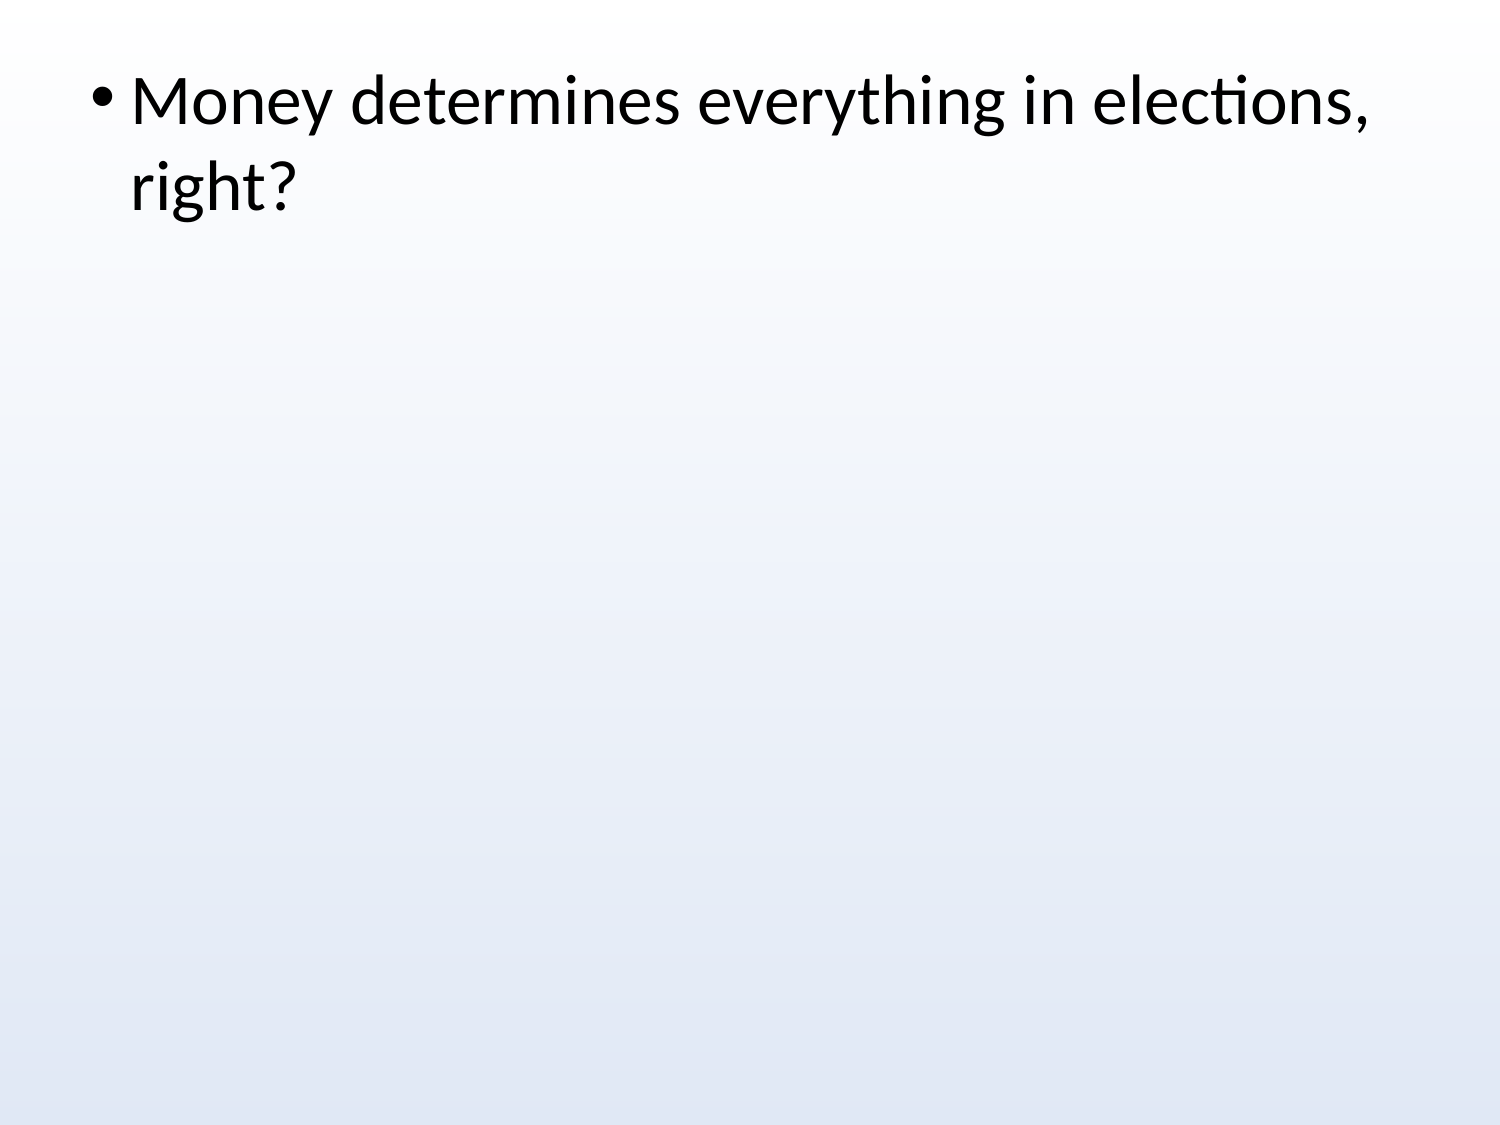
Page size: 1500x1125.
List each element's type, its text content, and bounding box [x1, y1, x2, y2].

title Money determines everything in elections, right? [75, 45, 1488, 233]
